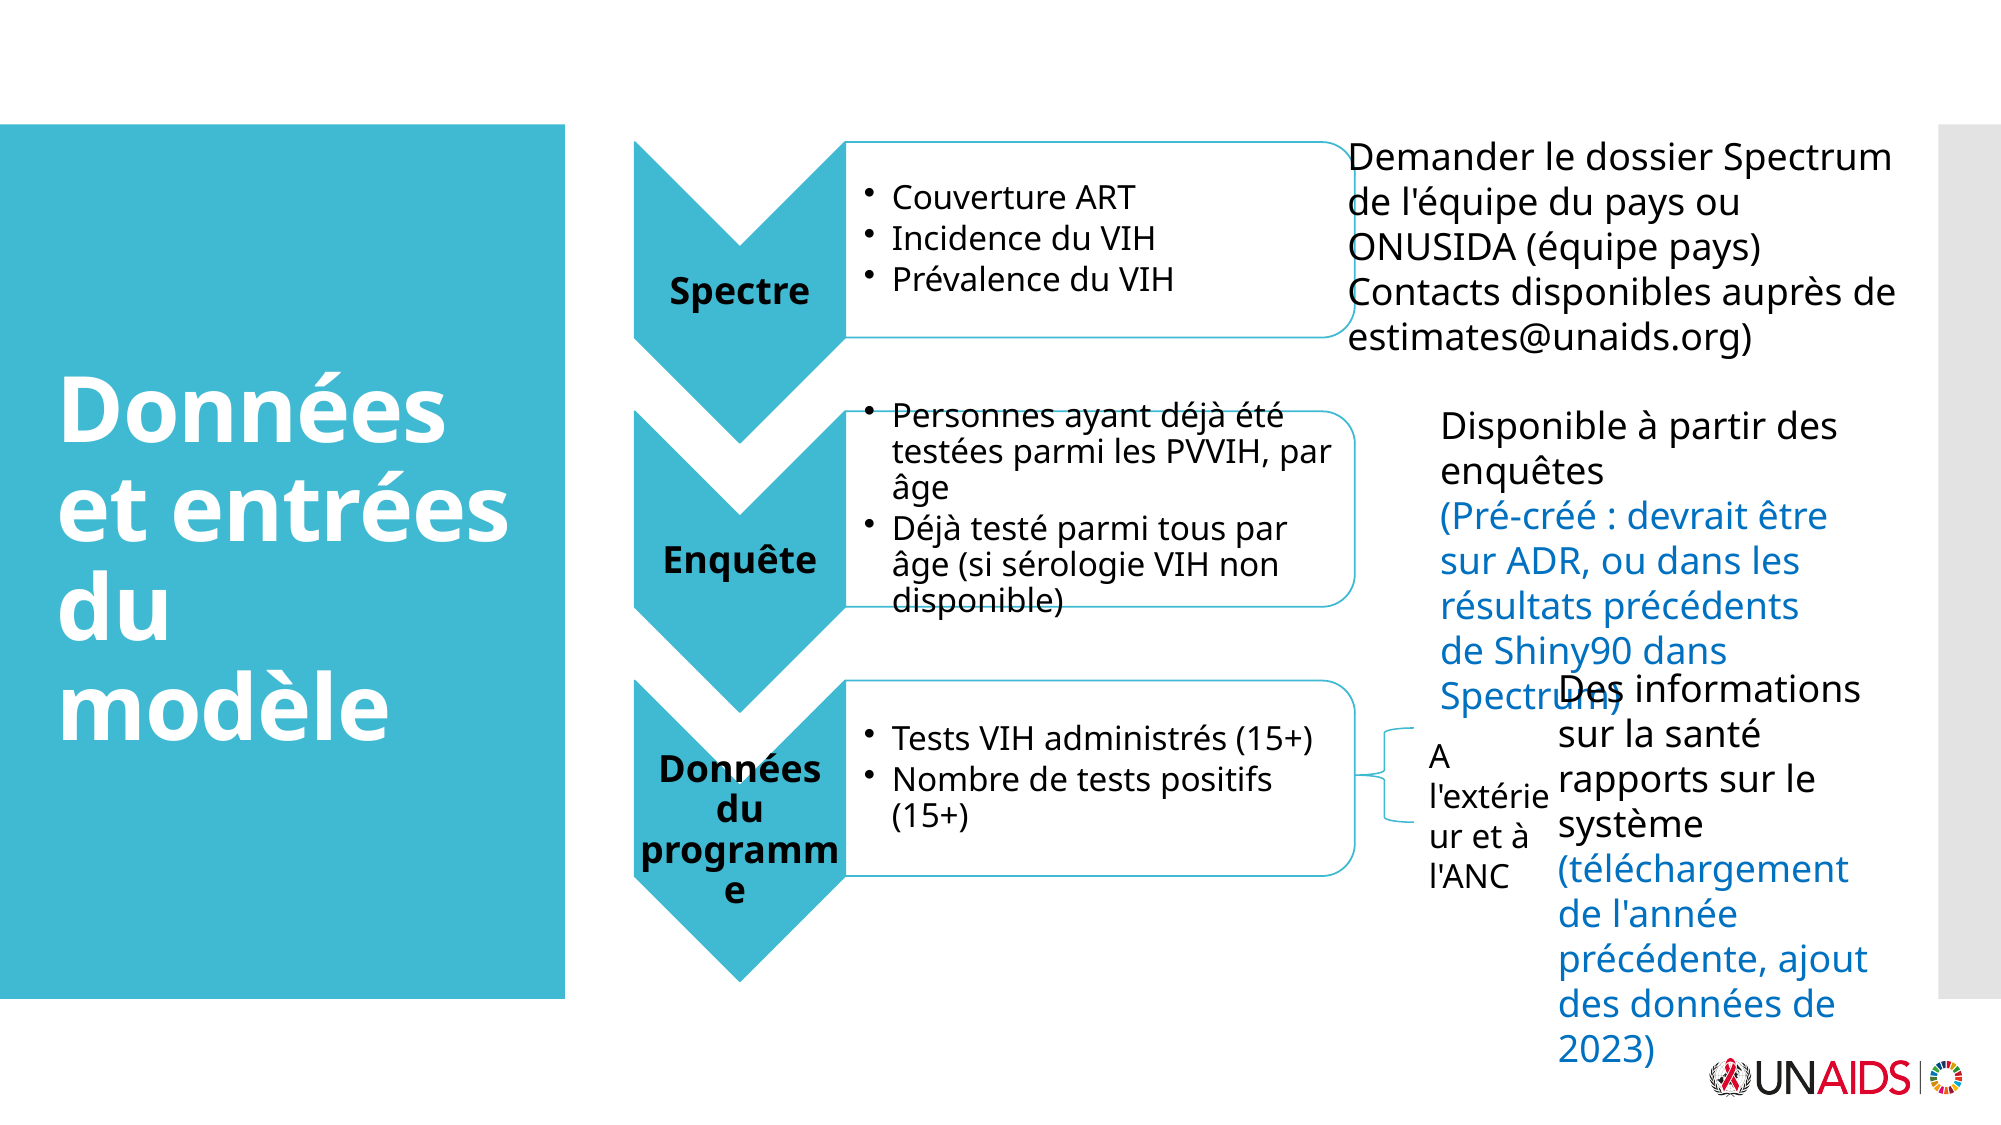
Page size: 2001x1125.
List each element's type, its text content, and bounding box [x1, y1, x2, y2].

text_box Disponible à partir des enquêtes (Pré-créé : devrait être sur ADR, ou dans les résultats précédents de Shiny90 dans Spectrum) [1425, 394, 1855, 725]
text_box Des informations sur la santé rapports sur le système (téléchargement de l'année précédente, ajout des données de 2023) [1543, 658, 1912, 1078]
text_box A l'extérieur et à l'ANC [1414, 727, 1543, 903]
picture [1709, 1058, 1963, 1097]
title Données et entrées du modèle [41, 184, 525, 940]
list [634, 141, 1355, 982]
text_box Demander le dossier Spectrum de l'équipe du pays ou ONUSIDA (équipe pays) Contacts disponibles auprès de estimates@unaids.org) [1332, 125, 1918, 366]
text_box [1355, 727, 1414, 823]
